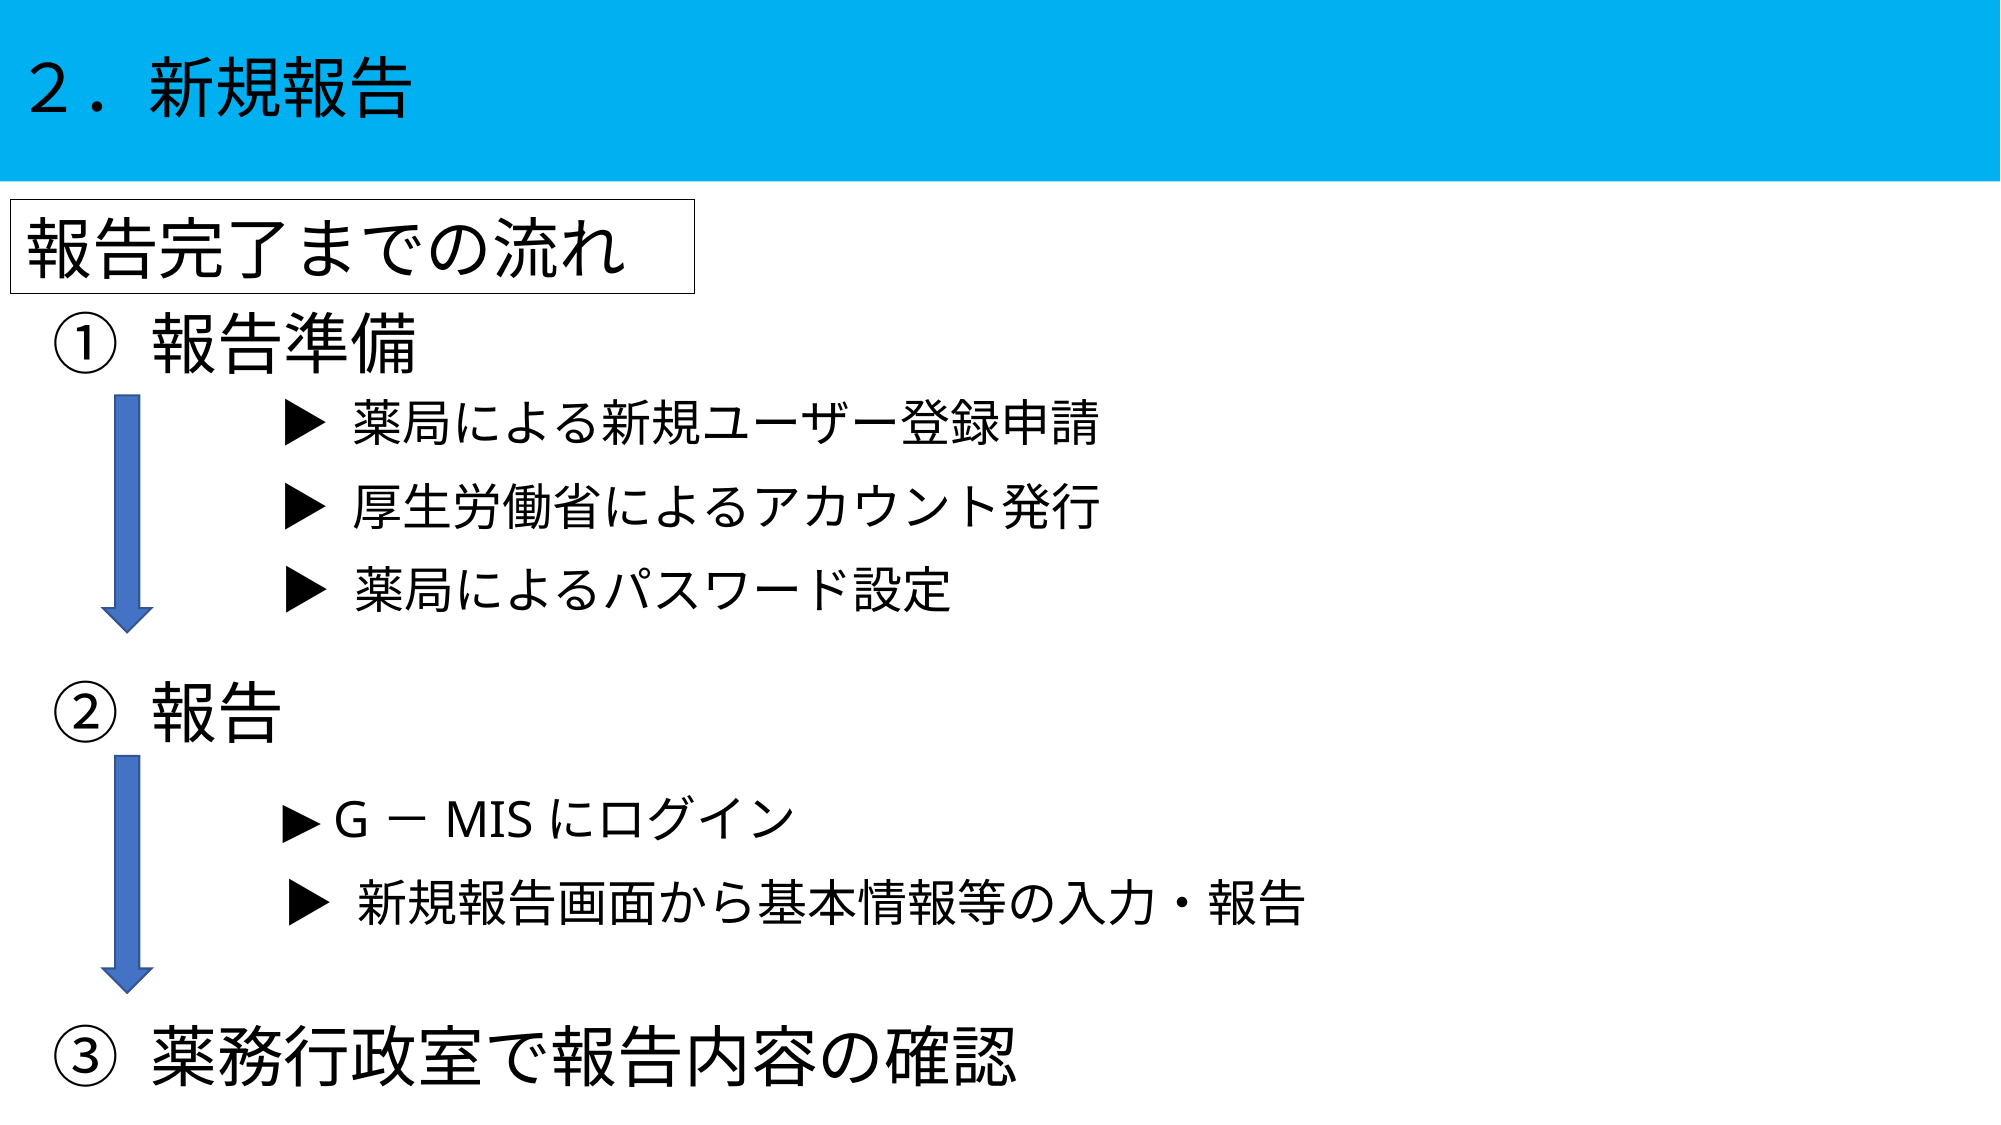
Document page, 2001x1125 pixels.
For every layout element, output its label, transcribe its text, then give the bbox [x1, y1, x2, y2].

text_box ▶ 厚生労働省によるアカウント発行 [264, 467, 1577, 543]
text_box ▶ 薬局による新規ユーザー登録申請 [264, 384, 1577, 459]
text_box ② 報告 [38, 663, 1351, 758]
text_box [100, 754, 154, 995]
text_box ③ 薬務行政室で報告内容の確認 [38, 1007, 1351, 1102]
text_box ▶ 薬局によるパスワード設定 [266, 551, 1579, 627]
text_box ▶ G－MISにログイン [267, 780, 1580, 855]
text_box [100, 394, 154, 634]
text_box ① 報告準備 [38, 294, 1351, 390]
text_box 報告完了までの流れ [10, 199, 695, 294]
text_box ▶ 新規報告画面から基本情報等の入力・報告 [269, 863, 1582, 939]
text_box ２．新規報告 [0, 0, 2000, 182]
